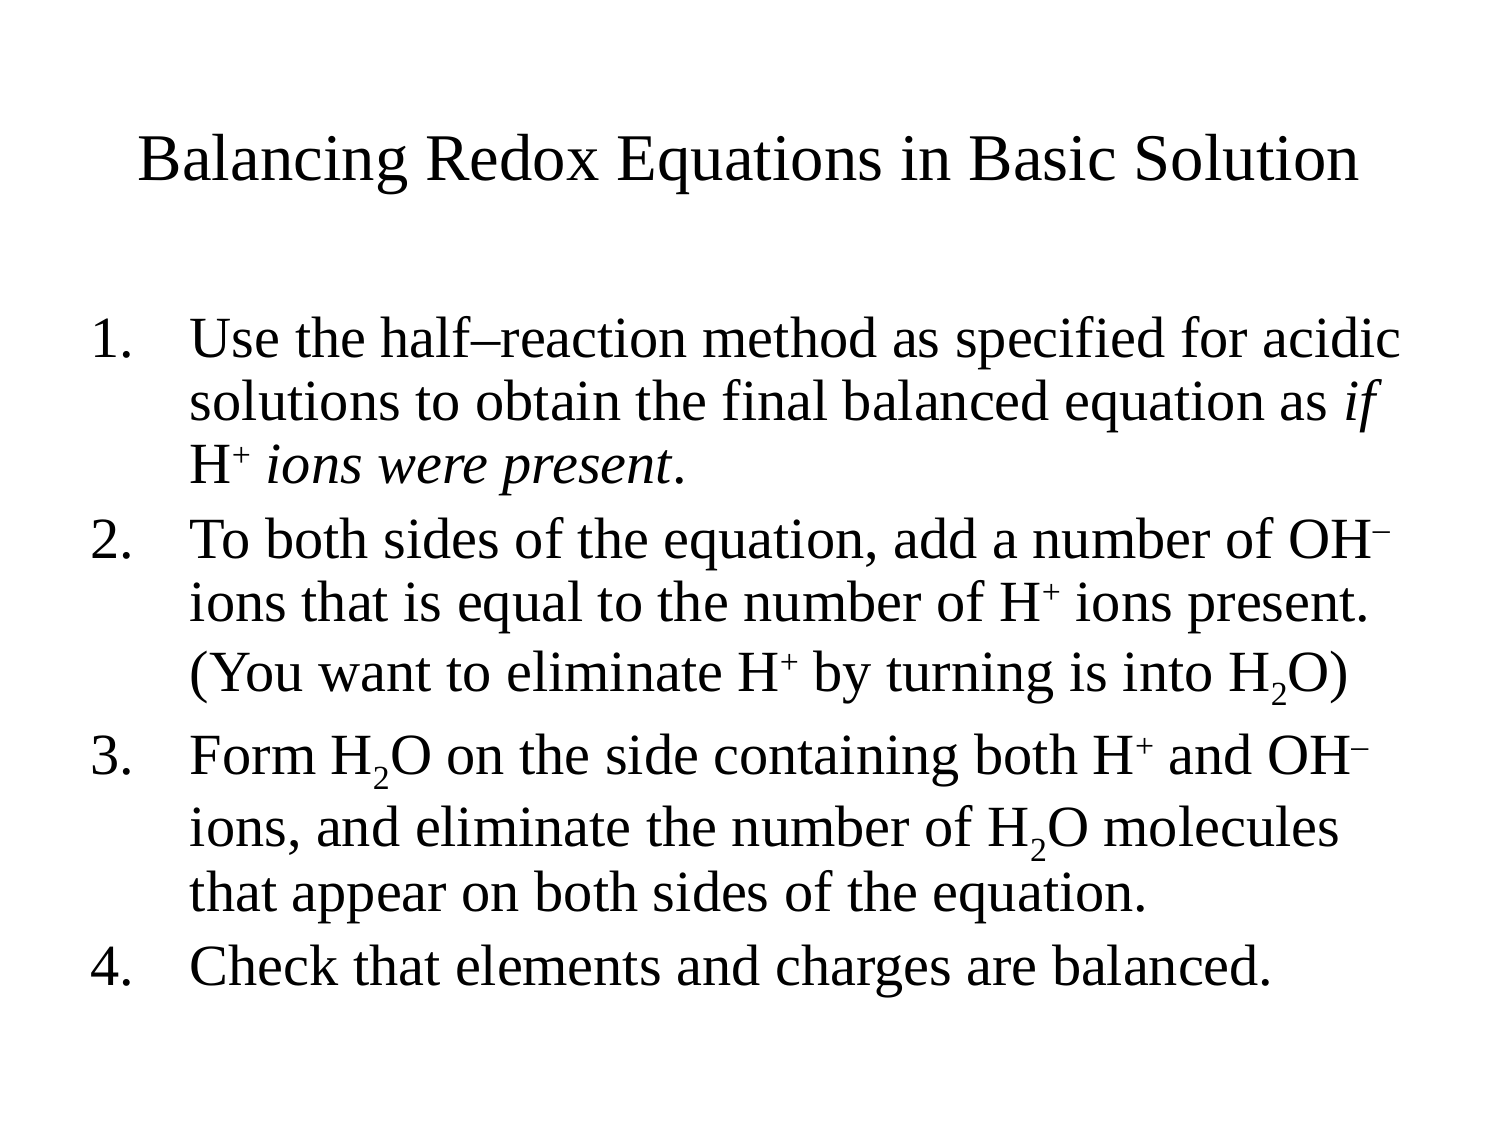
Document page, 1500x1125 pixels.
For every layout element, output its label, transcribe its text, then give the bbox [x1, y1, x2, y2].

list Use the half–reaction method as specified for acidic solutions to obtain the final balanced equation as if H+ ions were present. To both sides of the equation, add a number of OH– ions that is equal to the number of H+ ions present. (You want to eliminate H+ by turning is into H2O) Form H2O on the side containing both H+ and OH– ions, and eliminate the number of H2O molecules that appear on both sides of the equation. Check that elements and charges are balanced. [75, 299, 1425, 1038]
title Balancing Redox Equations in Basic Solution [75, 45, 1425, 263]
